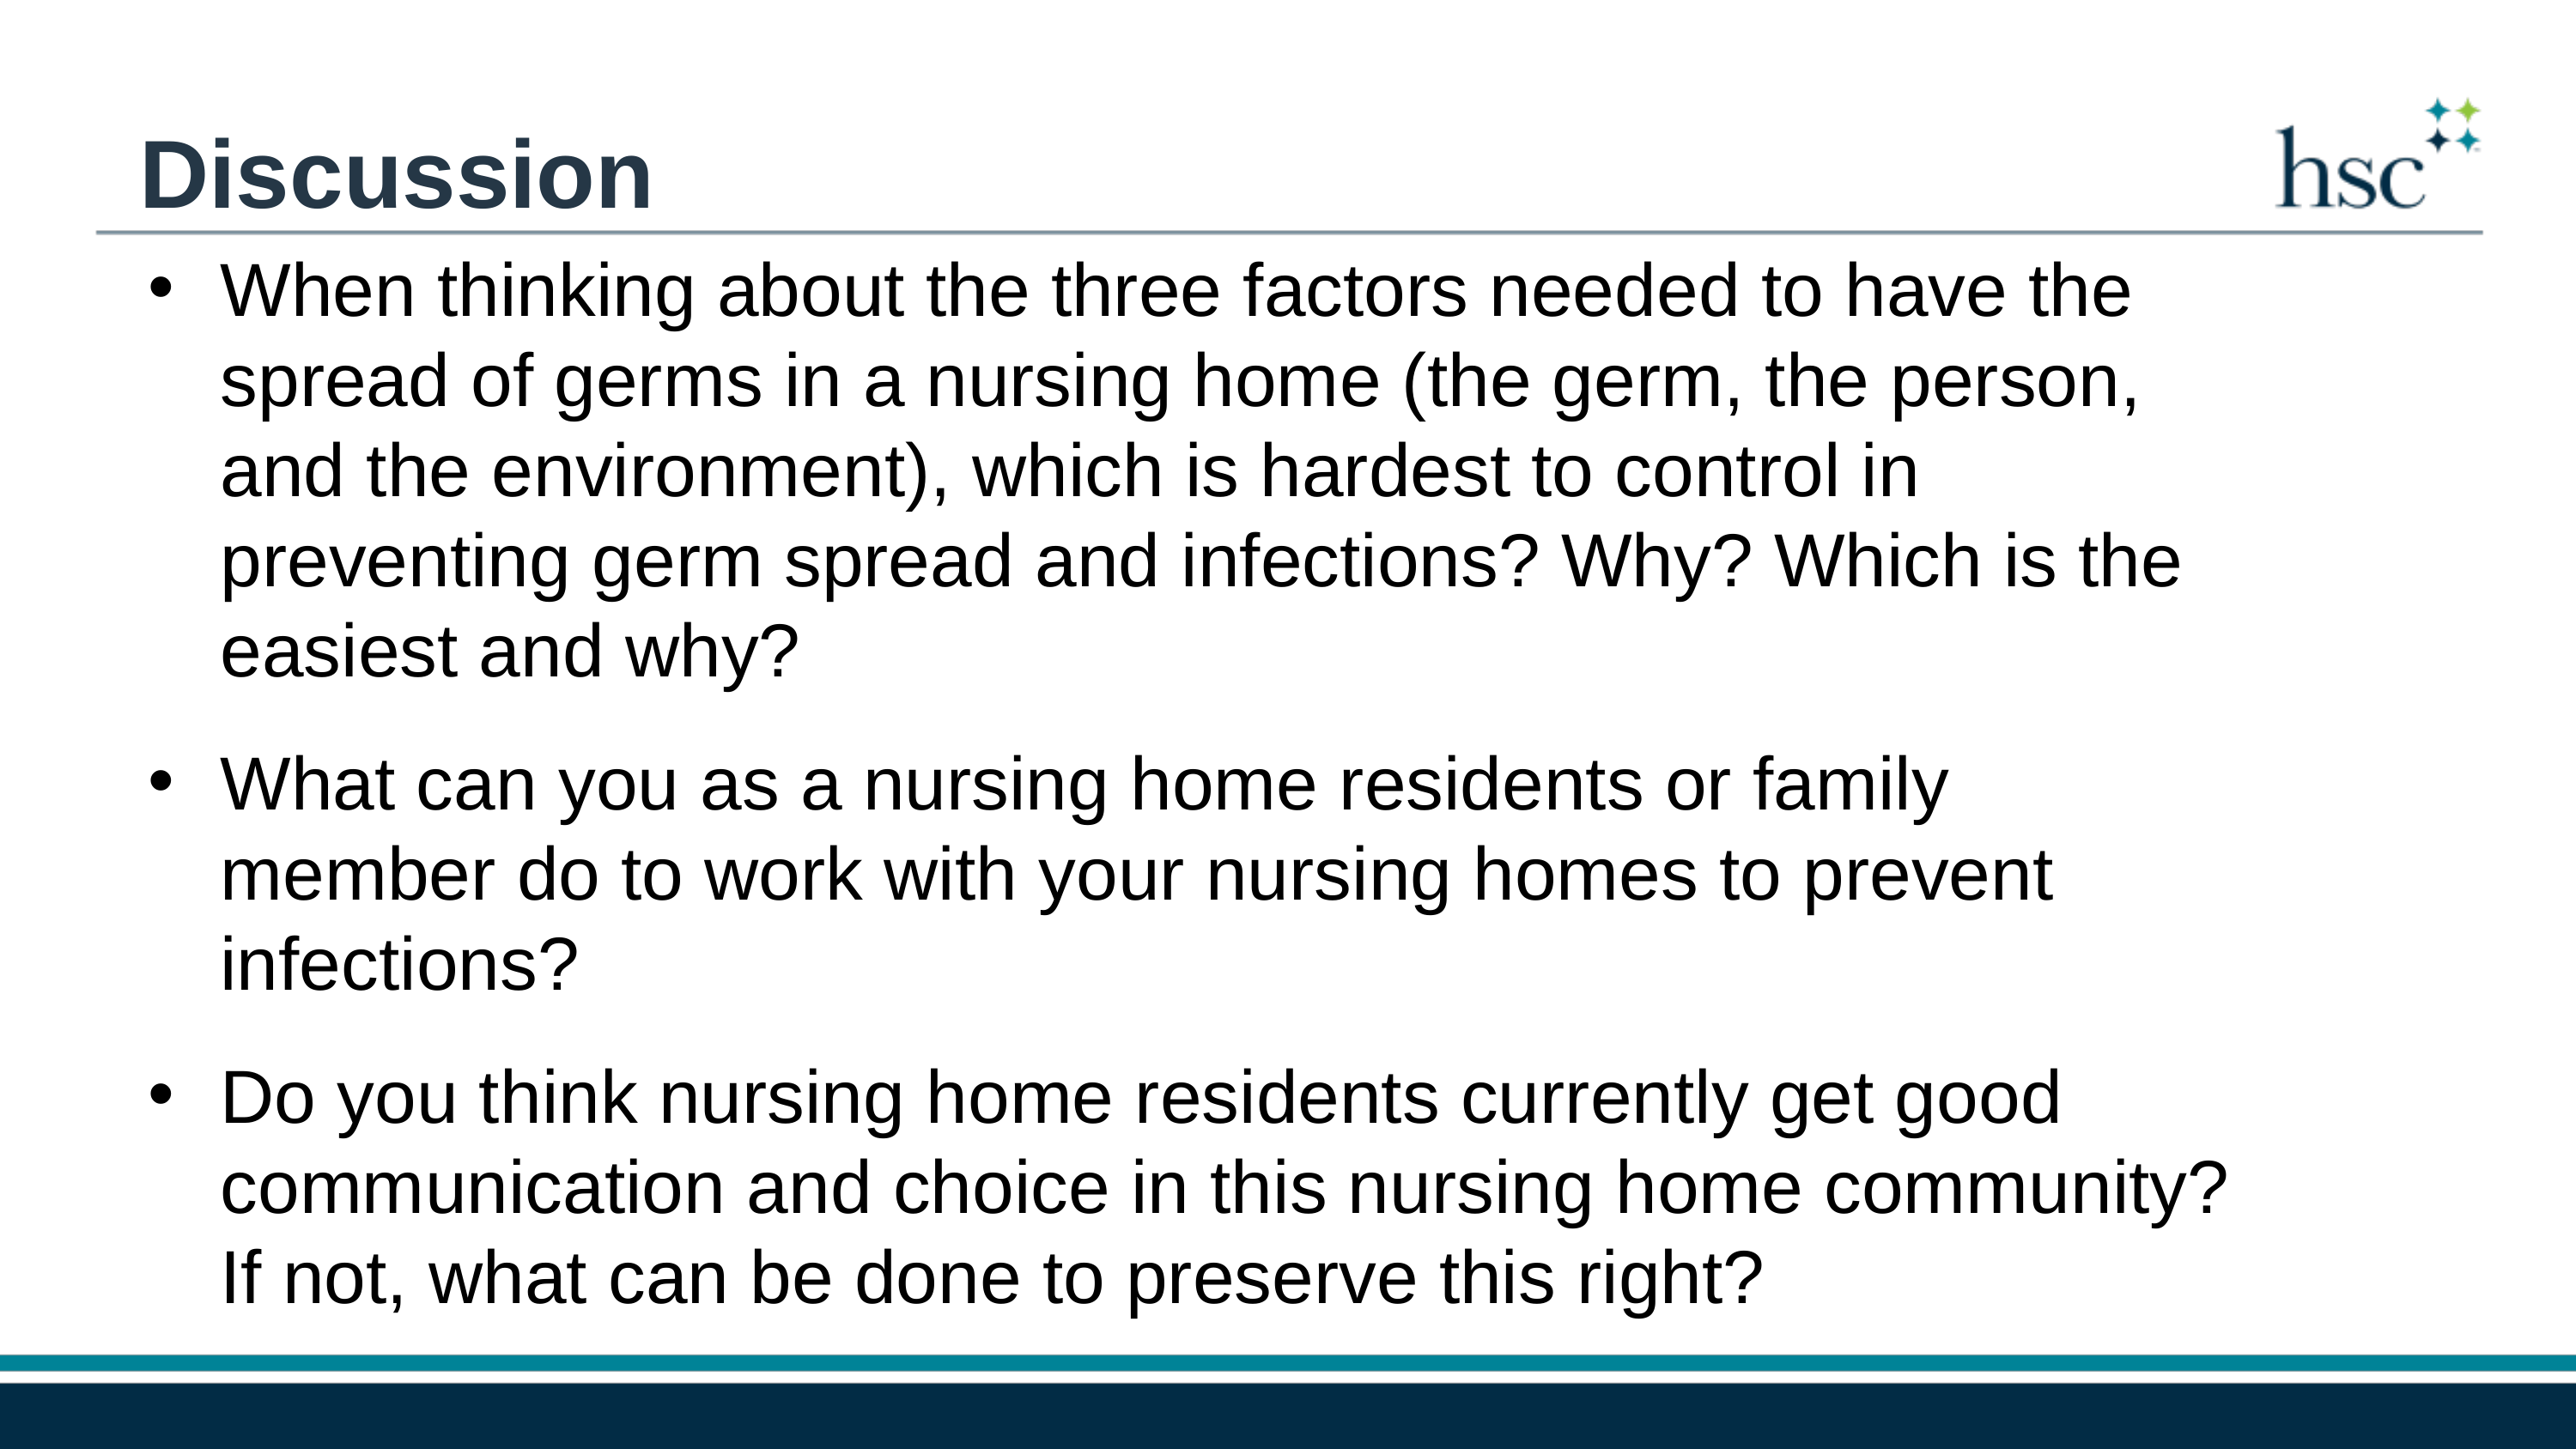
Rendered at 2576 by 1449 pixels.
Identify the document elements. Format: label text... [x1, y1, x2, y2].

text_box When thinking about the three factors needed to have the spread of germs in a nursing home (the germ, the person, and the environment), which is hardest to control in preventing germ spread and infections? Why? Which is the easiest and why? What can you as a nursing home residents or family member do to work with your nursing homes to prevent infections? Do you think nursing home residents currently get good communication and choice in this nursing home community? If not, what can be done to preserve this right? [75, 241, 2233, 1319]
text_box Discussion [139, 80, 2415, 227]
